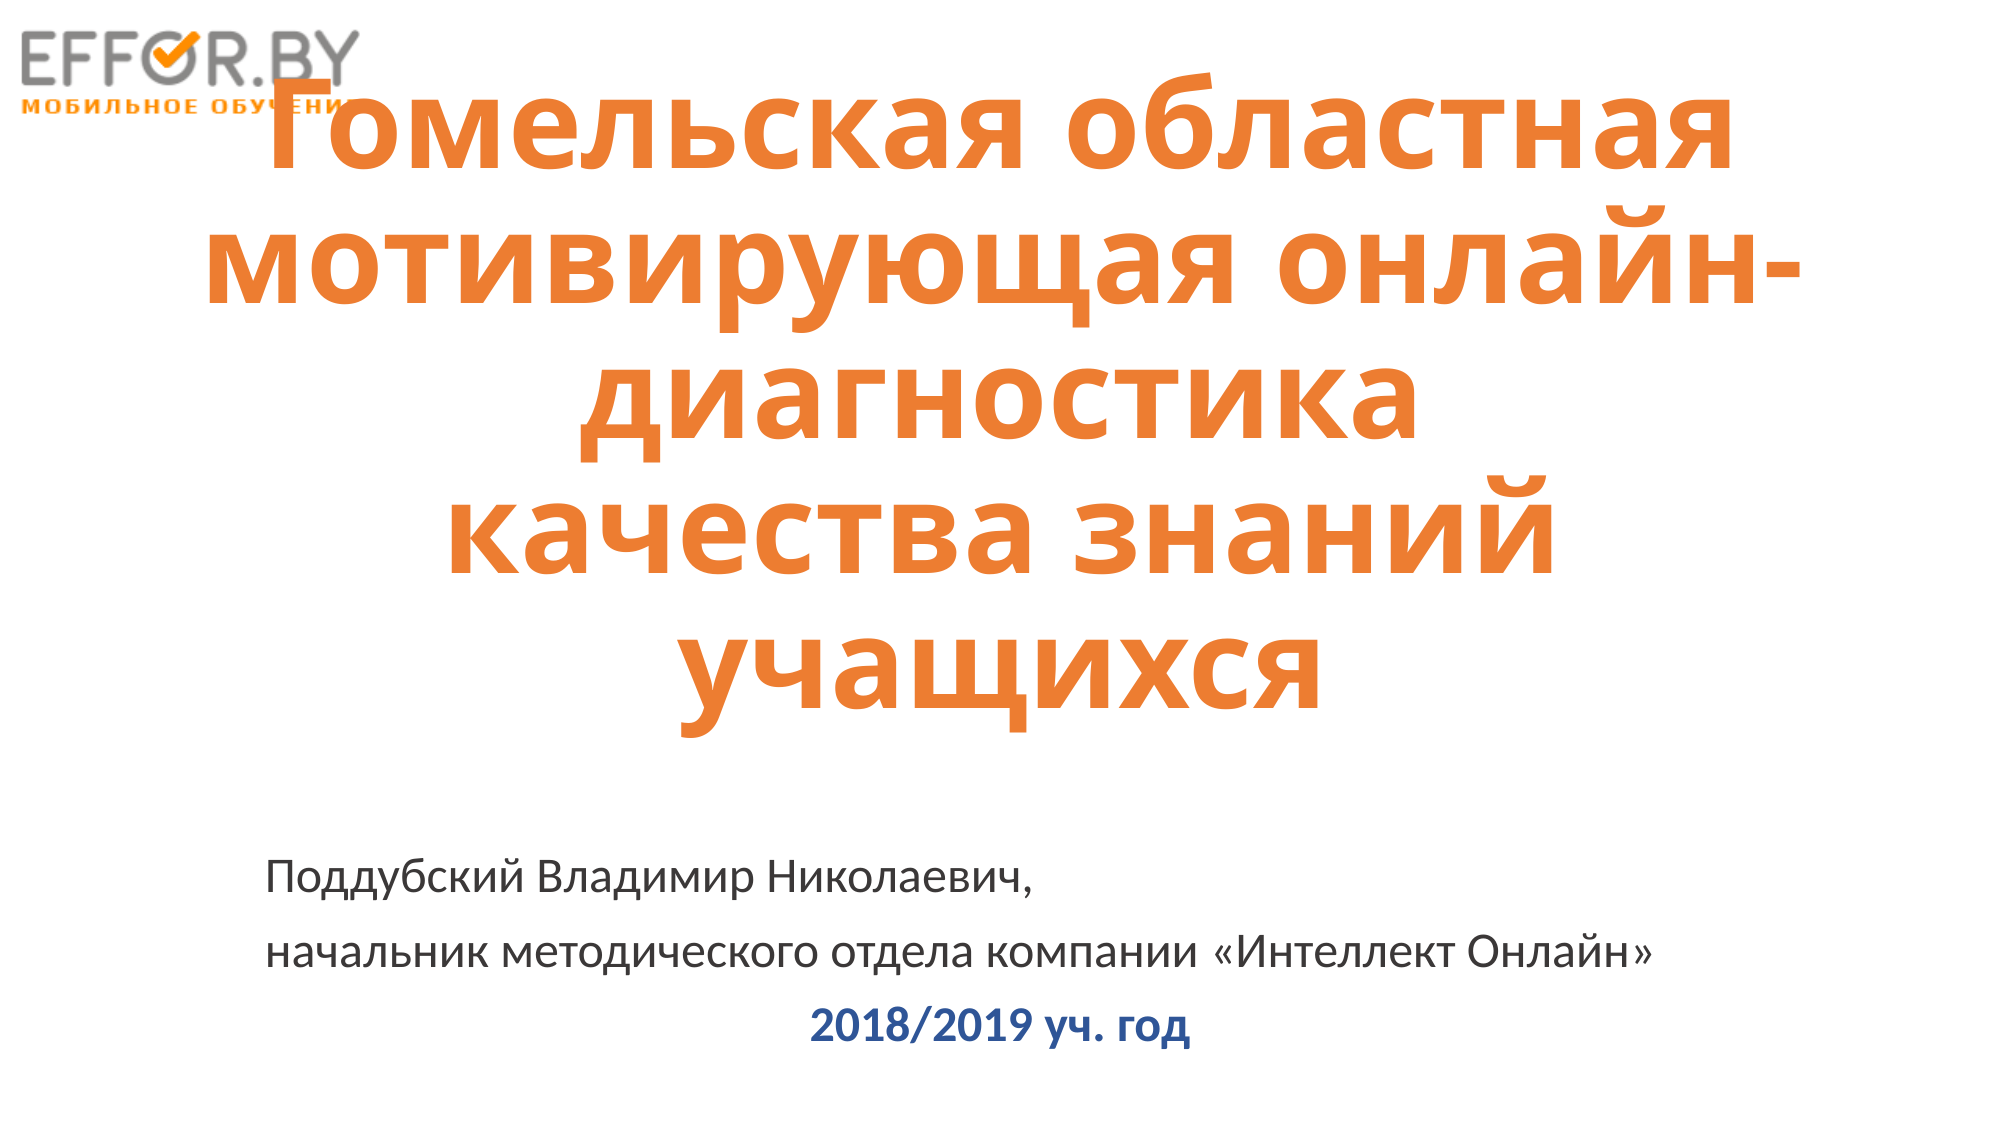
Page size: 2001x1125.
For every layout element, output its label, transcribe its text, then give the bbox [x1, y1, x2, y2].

subtitle Поддубский Владимир Николаевич, начальник методического отдела компании «Интеллект Онлайн» 2018/2019 уч. год [249, 841, 1750, 1087]
picture [19, 27, 363, 117]
text_box Гомельская областная мотивирующая онлайн-диагностика качества знаний учащихся [118, 173, 1887, 743]
